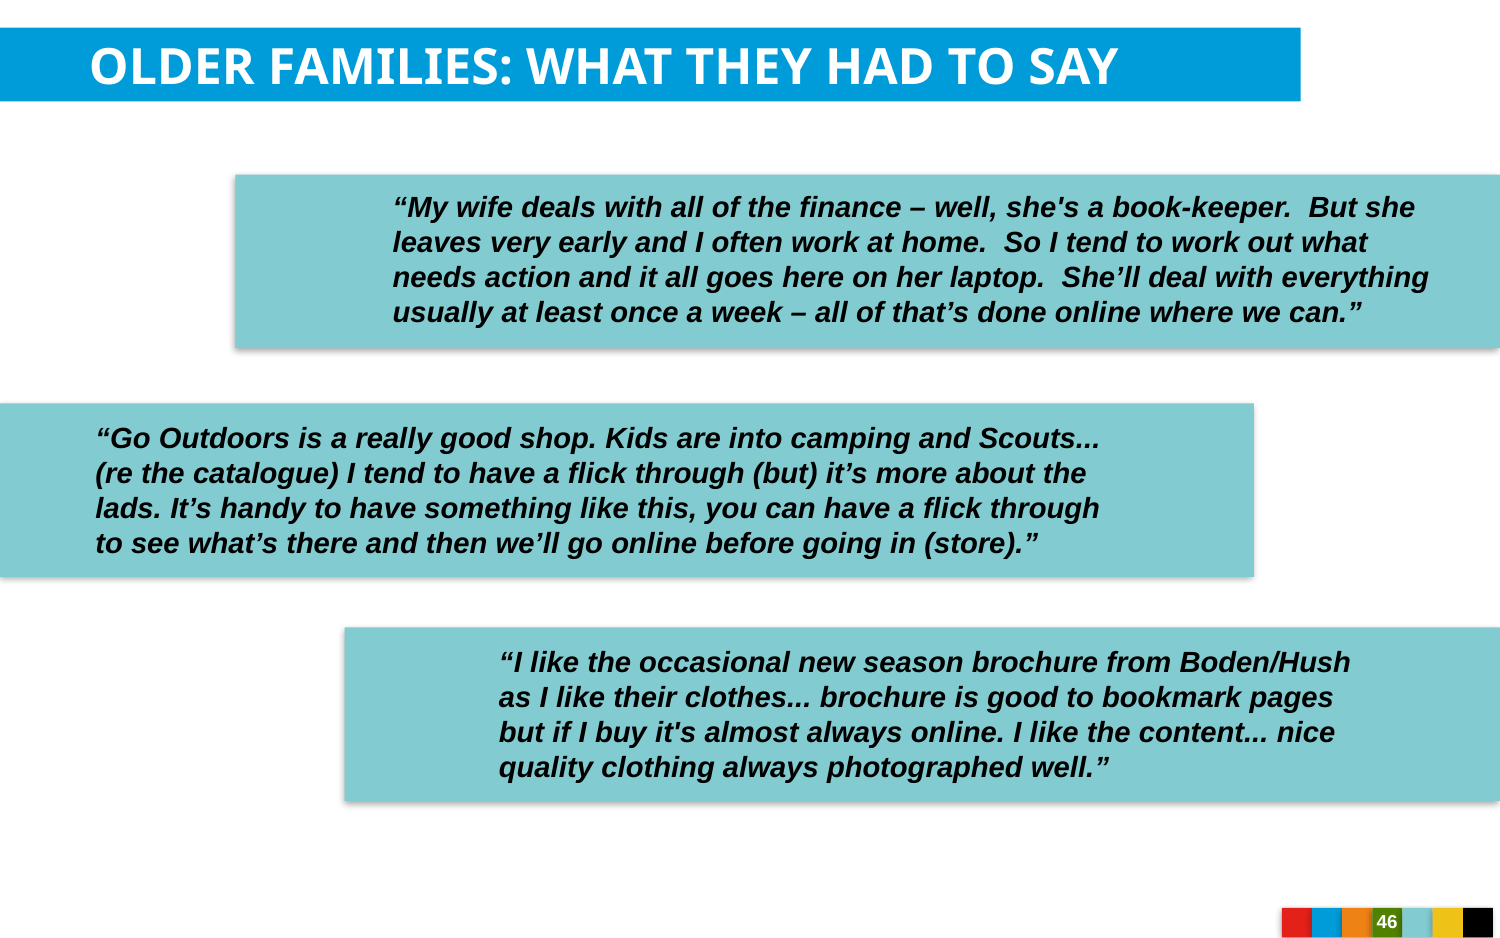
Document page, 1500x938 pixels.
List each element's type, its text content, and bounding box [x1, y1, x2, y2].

text_box “Go Outdoors is a really good shop. Kids are into camping and Scouts... (re the catalogue) I tend to have a flick through (but) it’s more about the lads. It’s handy to have something like this, you can have a flick through to see what’s there and then we’ll go online before going in (store).” [80, 412, 1131, 567]
text_box [235, 174, 1500, 349]
text_box “My wife deals with all of the finance – well, she's a book-keeper. But she leaves very early and I often work at home. So I tend to work out what needs action and it all goes here on her laptop. She’ll deal with everything usually at least once a week – all of that’s done online where we can.” [377, 180, 1472, 336]
text_box “I like the occasional new season brochure from Boden/Hush as I like their clothes... brochure is good to bookmark pages but if I buy it's almost always online. I like the content... nice quality clothing always photographed well.” [484, 636, 1381, 791]
text_box [344, 627, 1500, 802]
text_box [0, 403, 1255, 578]
slide_number 46 [1345, 896, 1429, 938]
list OLDER FAMILIES: WHAT THEY HAD TO SAY [0, 27, 1301, 102]
